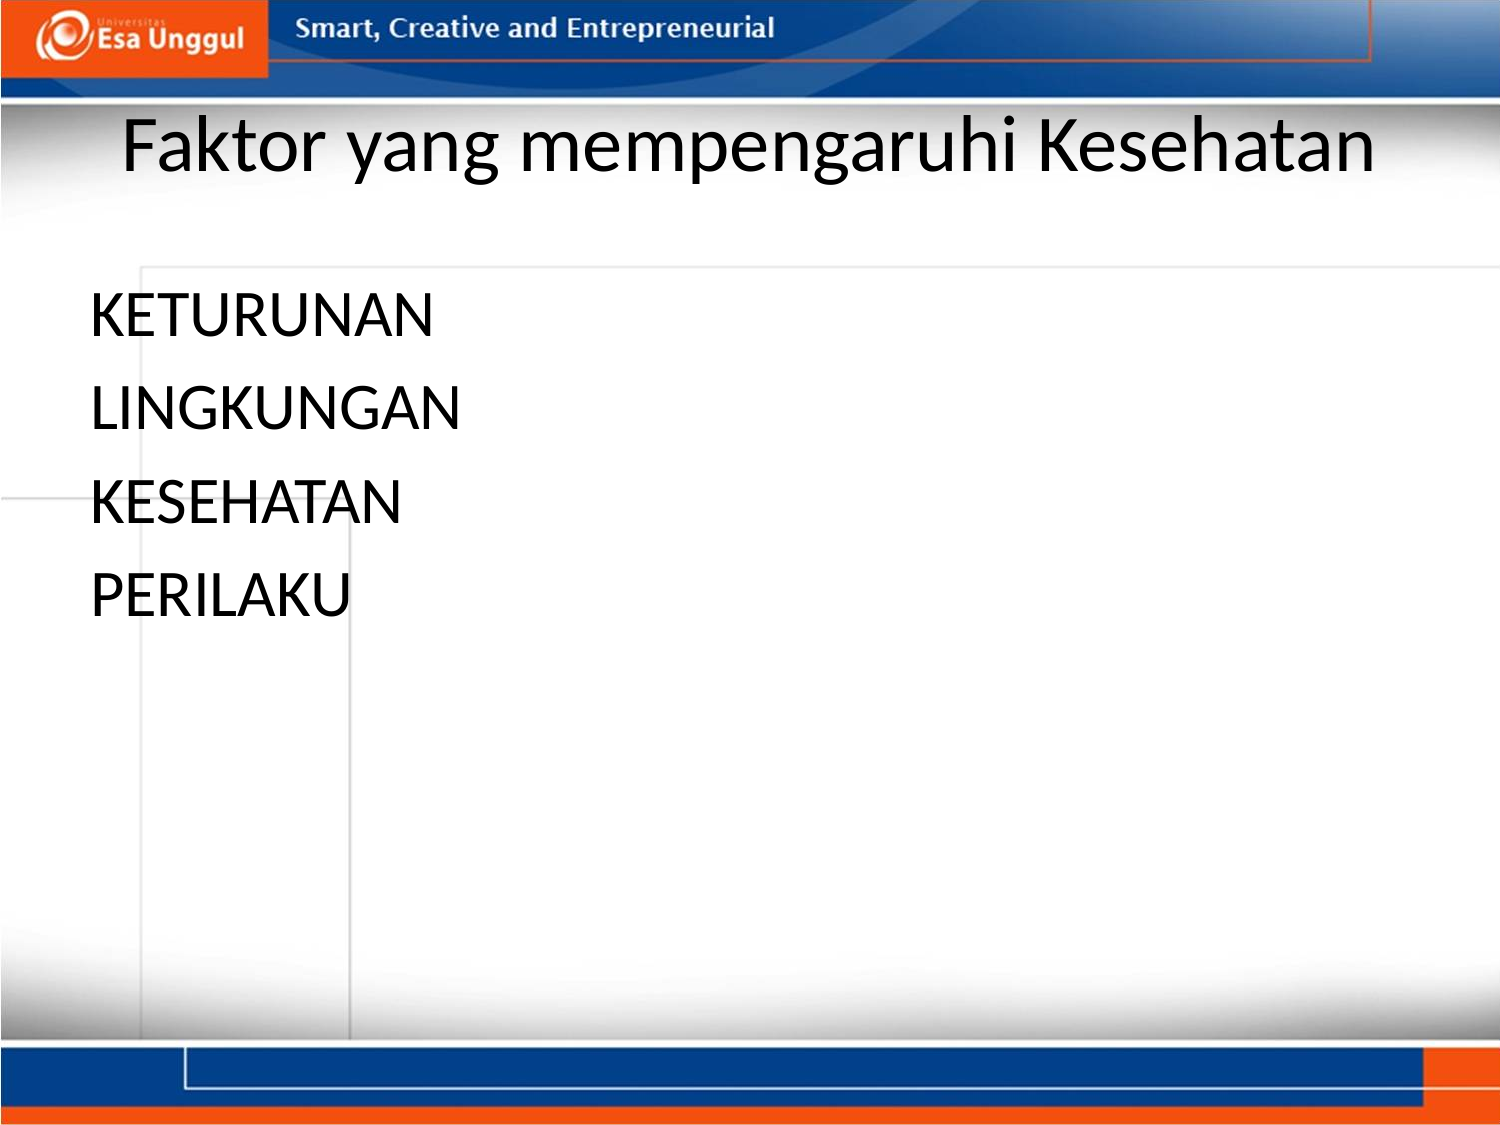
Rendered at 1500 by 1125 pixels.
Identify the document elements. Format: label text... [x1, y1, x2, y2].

list KETURUNAN LINGKUNGAN KESEHATAN PERILAKU [75, 262, 1425, 1005]
title Faktor yang mempengaruhi Kesehatan [75, 45, 1425, 233]
picture [0, 0, 1500, 1125]
